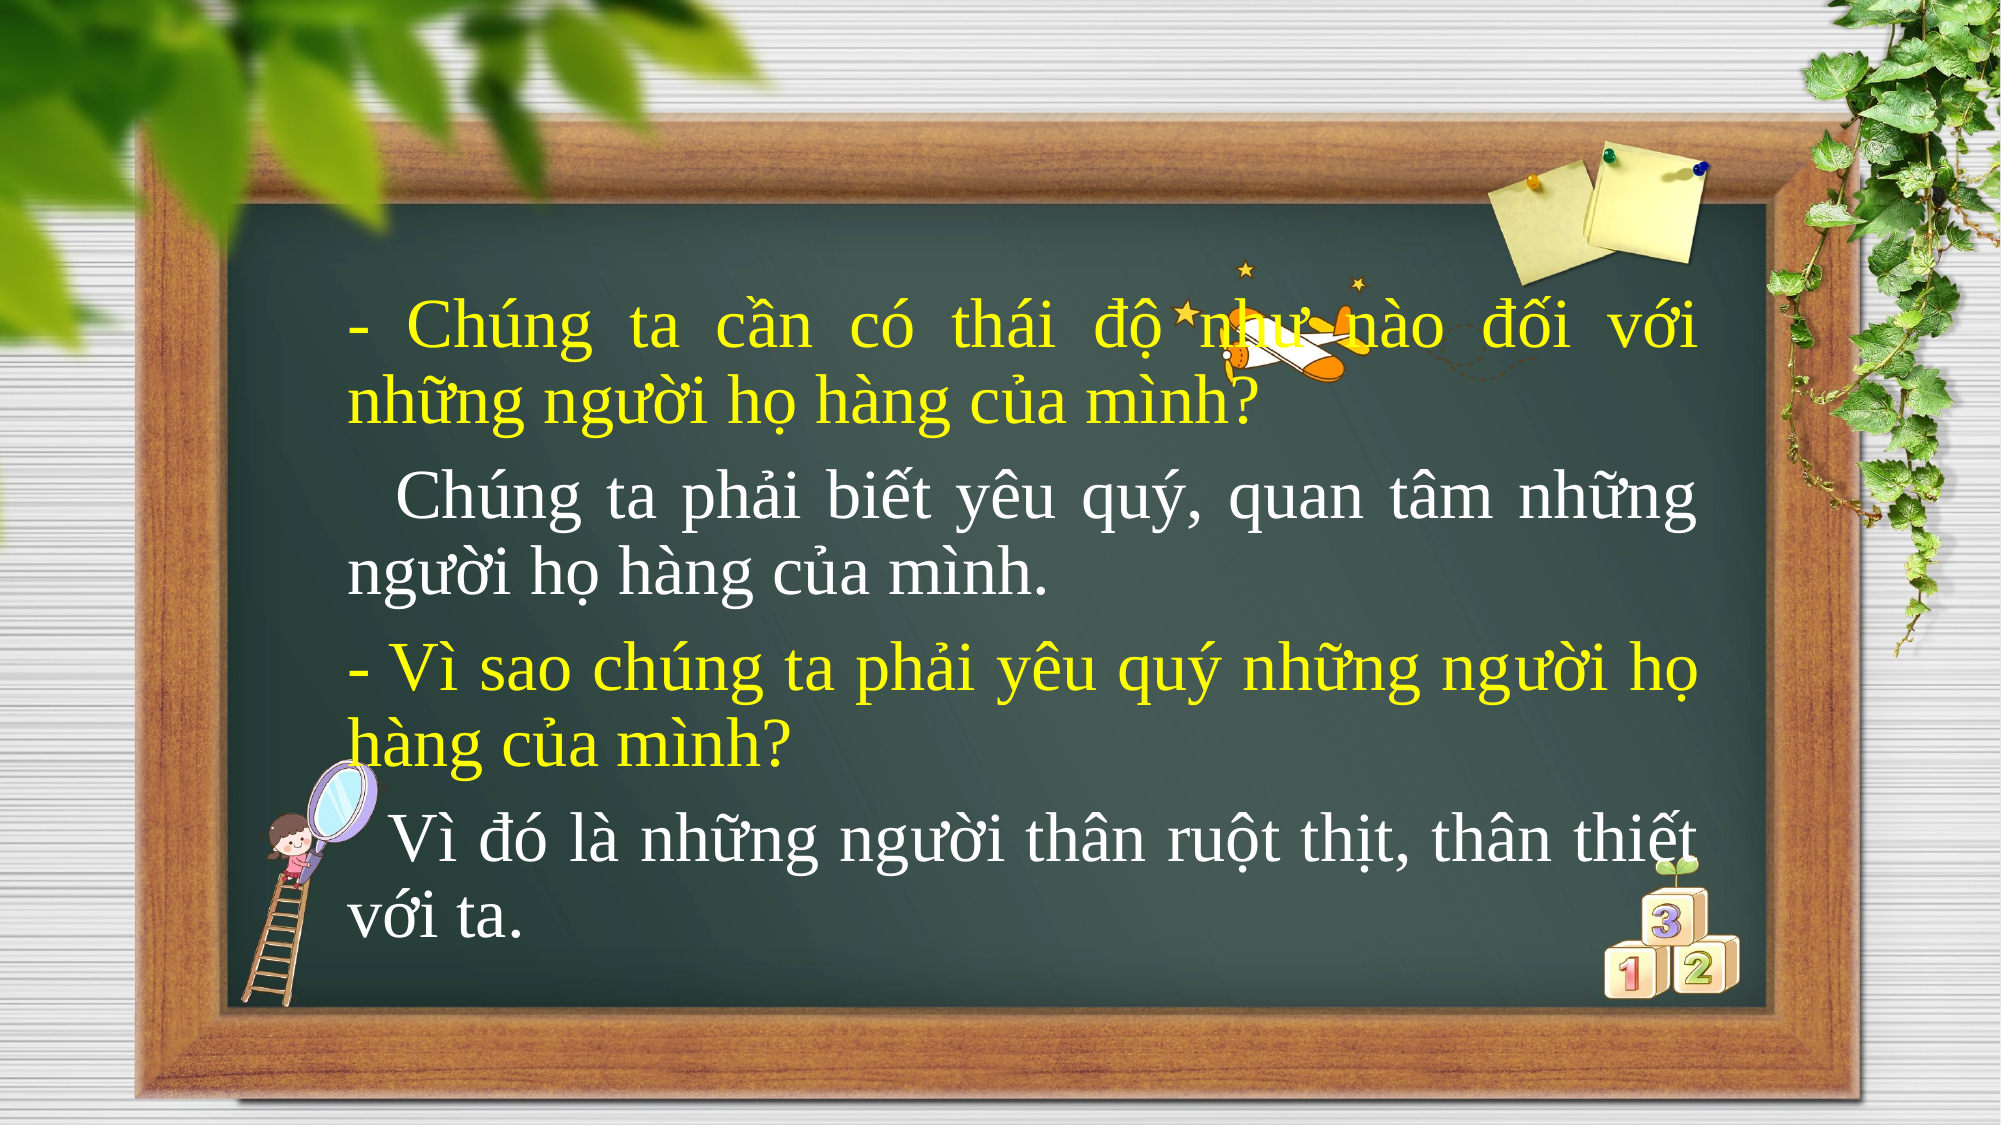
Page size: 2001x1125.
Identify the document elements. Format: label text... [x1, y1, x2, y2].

picture [0, 0, 2001, 1125]
text_box - Chúng ta cần có thái độ như nào đối với những người họ hàng của mình? Chúng ta phải biết yêu quý, quan tâm những người họ hàng của mình. - Vì sao chúng ta phải yêu quý những người họ hàng của mình? Vì đó là những người thân ruột thịt, thân thiết với ta. [332, 278, 1715, 961]
